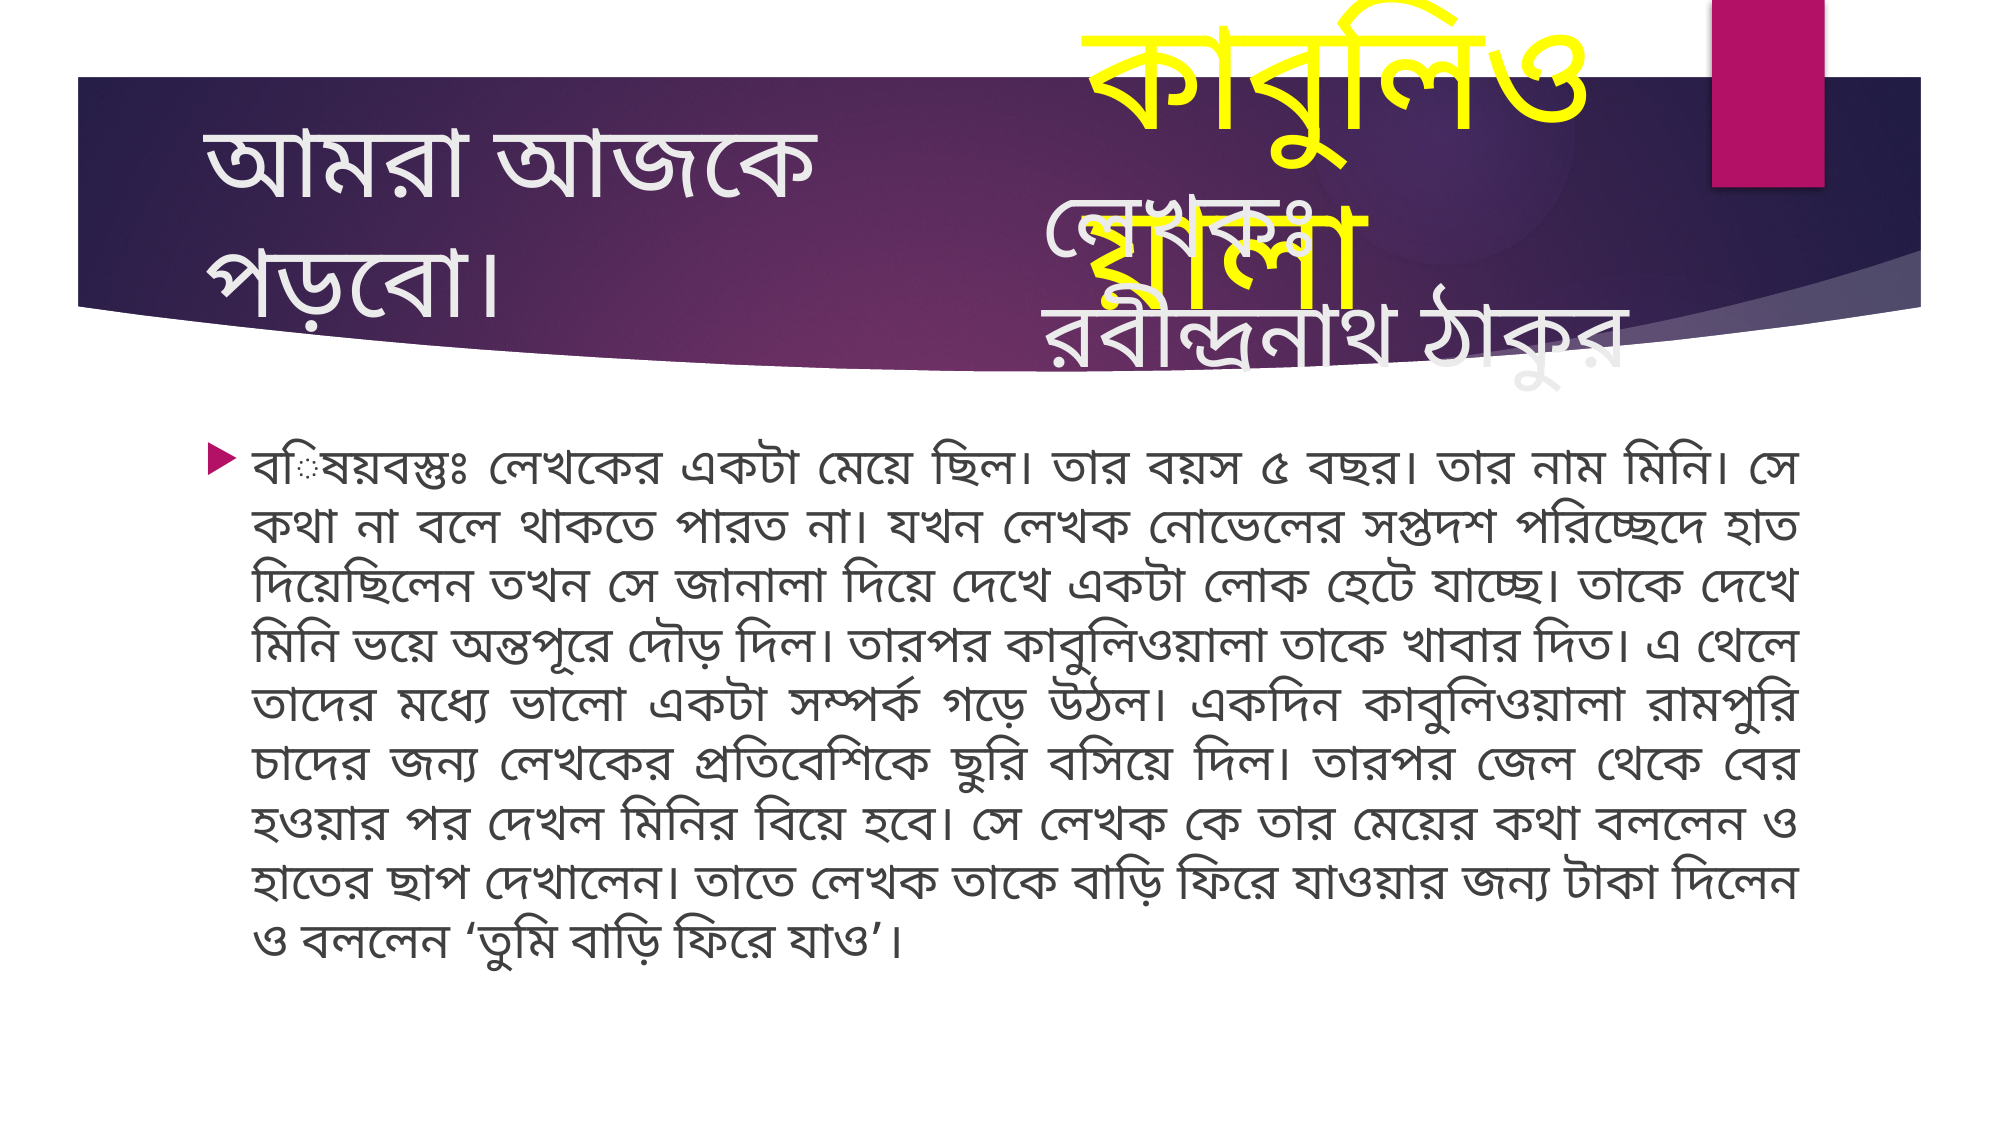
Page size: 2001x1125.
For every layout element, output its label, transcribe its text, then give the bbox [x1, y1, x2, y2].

title আমরা আজকে পড়বো। [189, 159, 863, 276]
text_box লেখকঃ রবীন্দ্রনাথ ঠাকুর [1027, 217, 1701, 334]
list বিষয়বস্তুঃ লেখকের একটা মেয়ে ছিল। তার বয়স ৫ বছর। তার নাম মিনি। সে কথা না বলে থাকতে পারত না। যখন লেখক নোভেলের সপ্তদশ পরিচ্ছেদে হাত দিয়েছিলেন তখন সে জানালা দিয়ে দেখে একটা লোক হেটে যাচ্ছে। তাকে দেখে মিনি ভয়ে অন্তপূরে দৌড় দিল। তারপর কাবুলিওয়ালা তাকে খাবার দিত। এ থেলে তাদের মধ্যে ভালো একটা সম্পর্ক গড়ে উঠল। একদিন কাবুলিওয়ালা রামপুরি চাদের জন্য লেখকের প্রতিবেশিকে ছুরি বসিয়ে দিল। তারপর জেল থেকে বের হওয়ার পর দেখল মিনির বিয়ে হবে। সে লেখক কে তার মেয়ের কথা বললেন ও হাতের ছাপ দেখালেন। তাতে লেখক তাকে বাড়ি ফিরে যাওয়ার জন্য টাকা দিলেন ও বললেন ‘তুমি বাড়ি ফিরে যাও’। [189, 427, 1815, 988]
text_box কাবুলিওয়ালা [1068, 101, 1659, 217]
